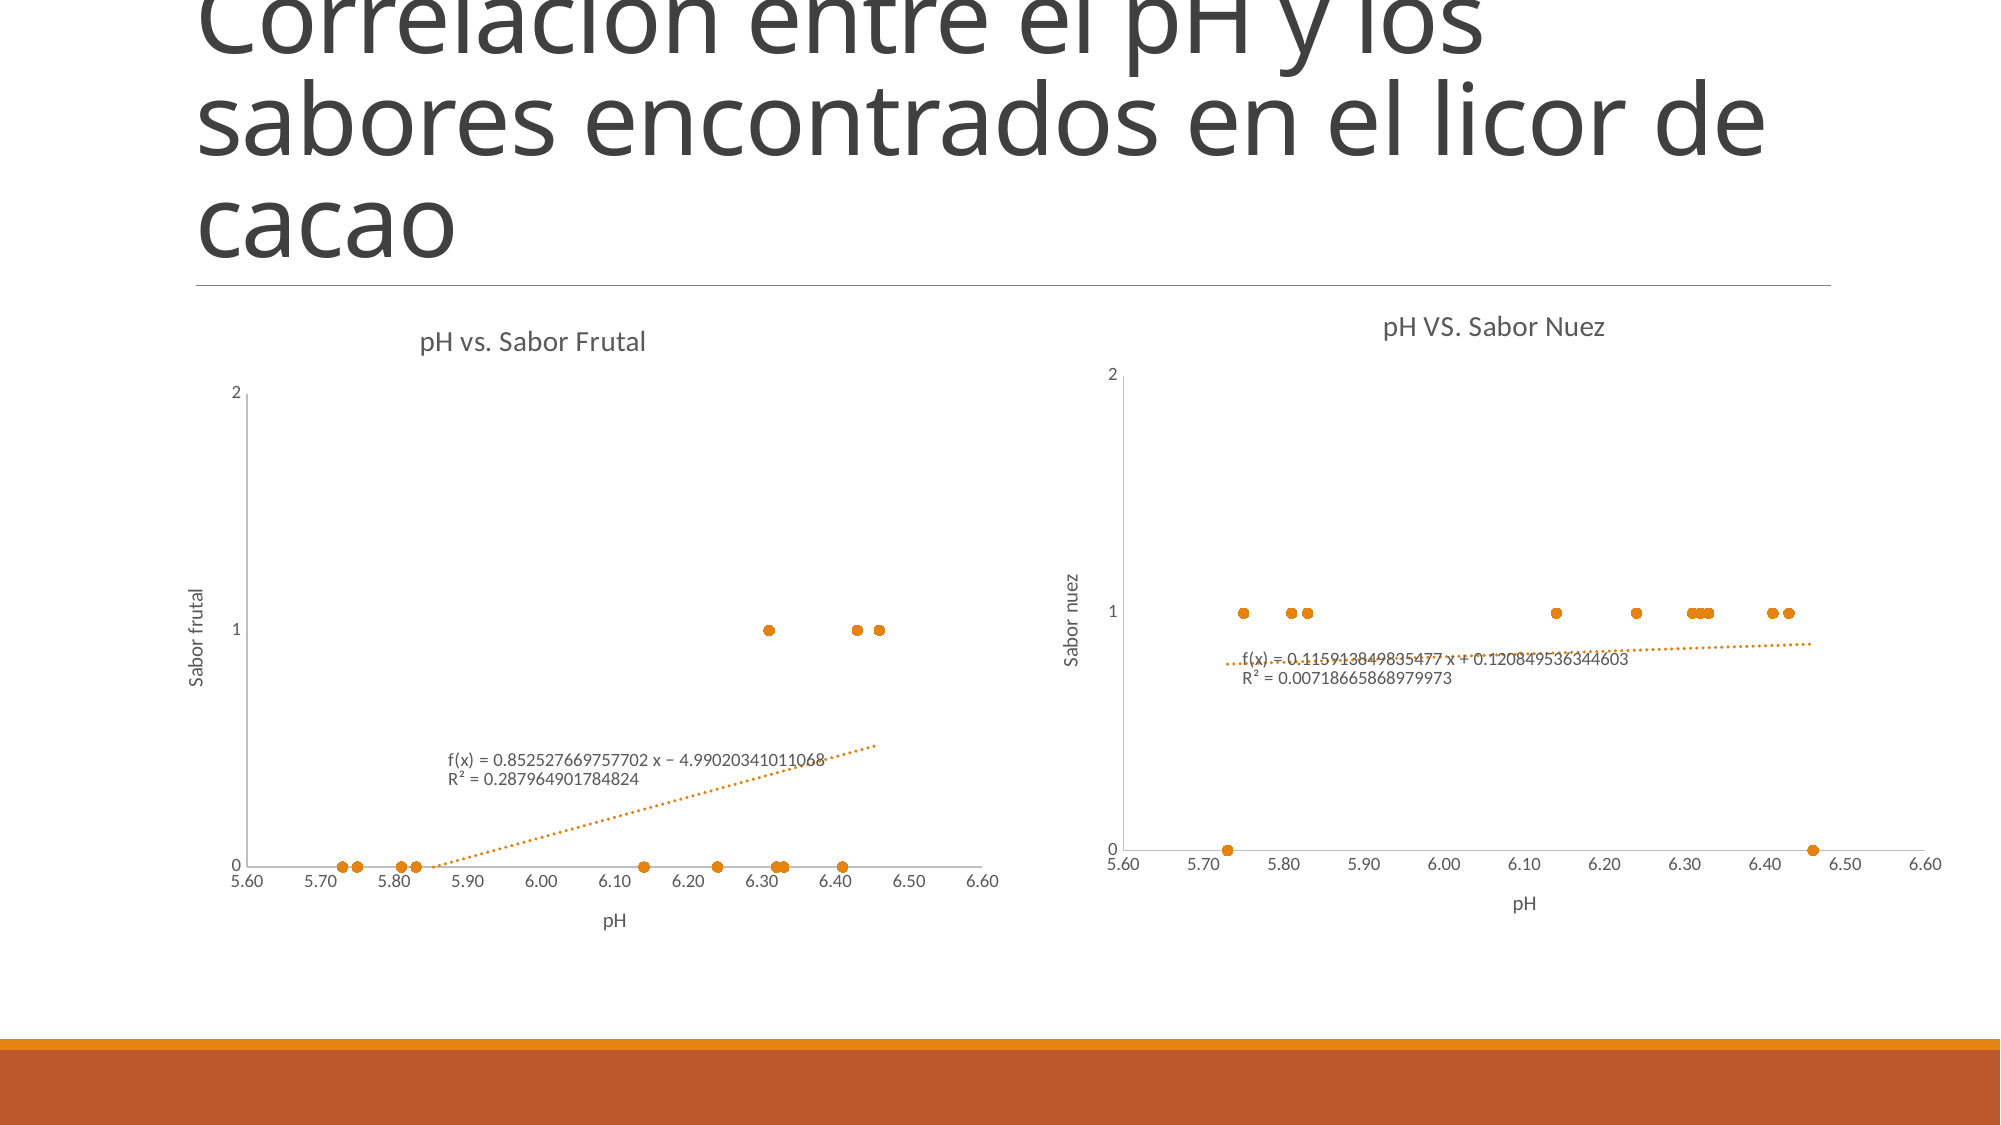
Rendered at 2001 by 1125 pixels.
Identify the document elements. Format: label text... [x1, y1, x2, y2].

chart [153, 302, 1017, 964]
title Correlación entre el pH y los sabores encontrados en el licor de cacao [180, 47, 1830, 285]
chart [1028, 284, 1962, 947]
